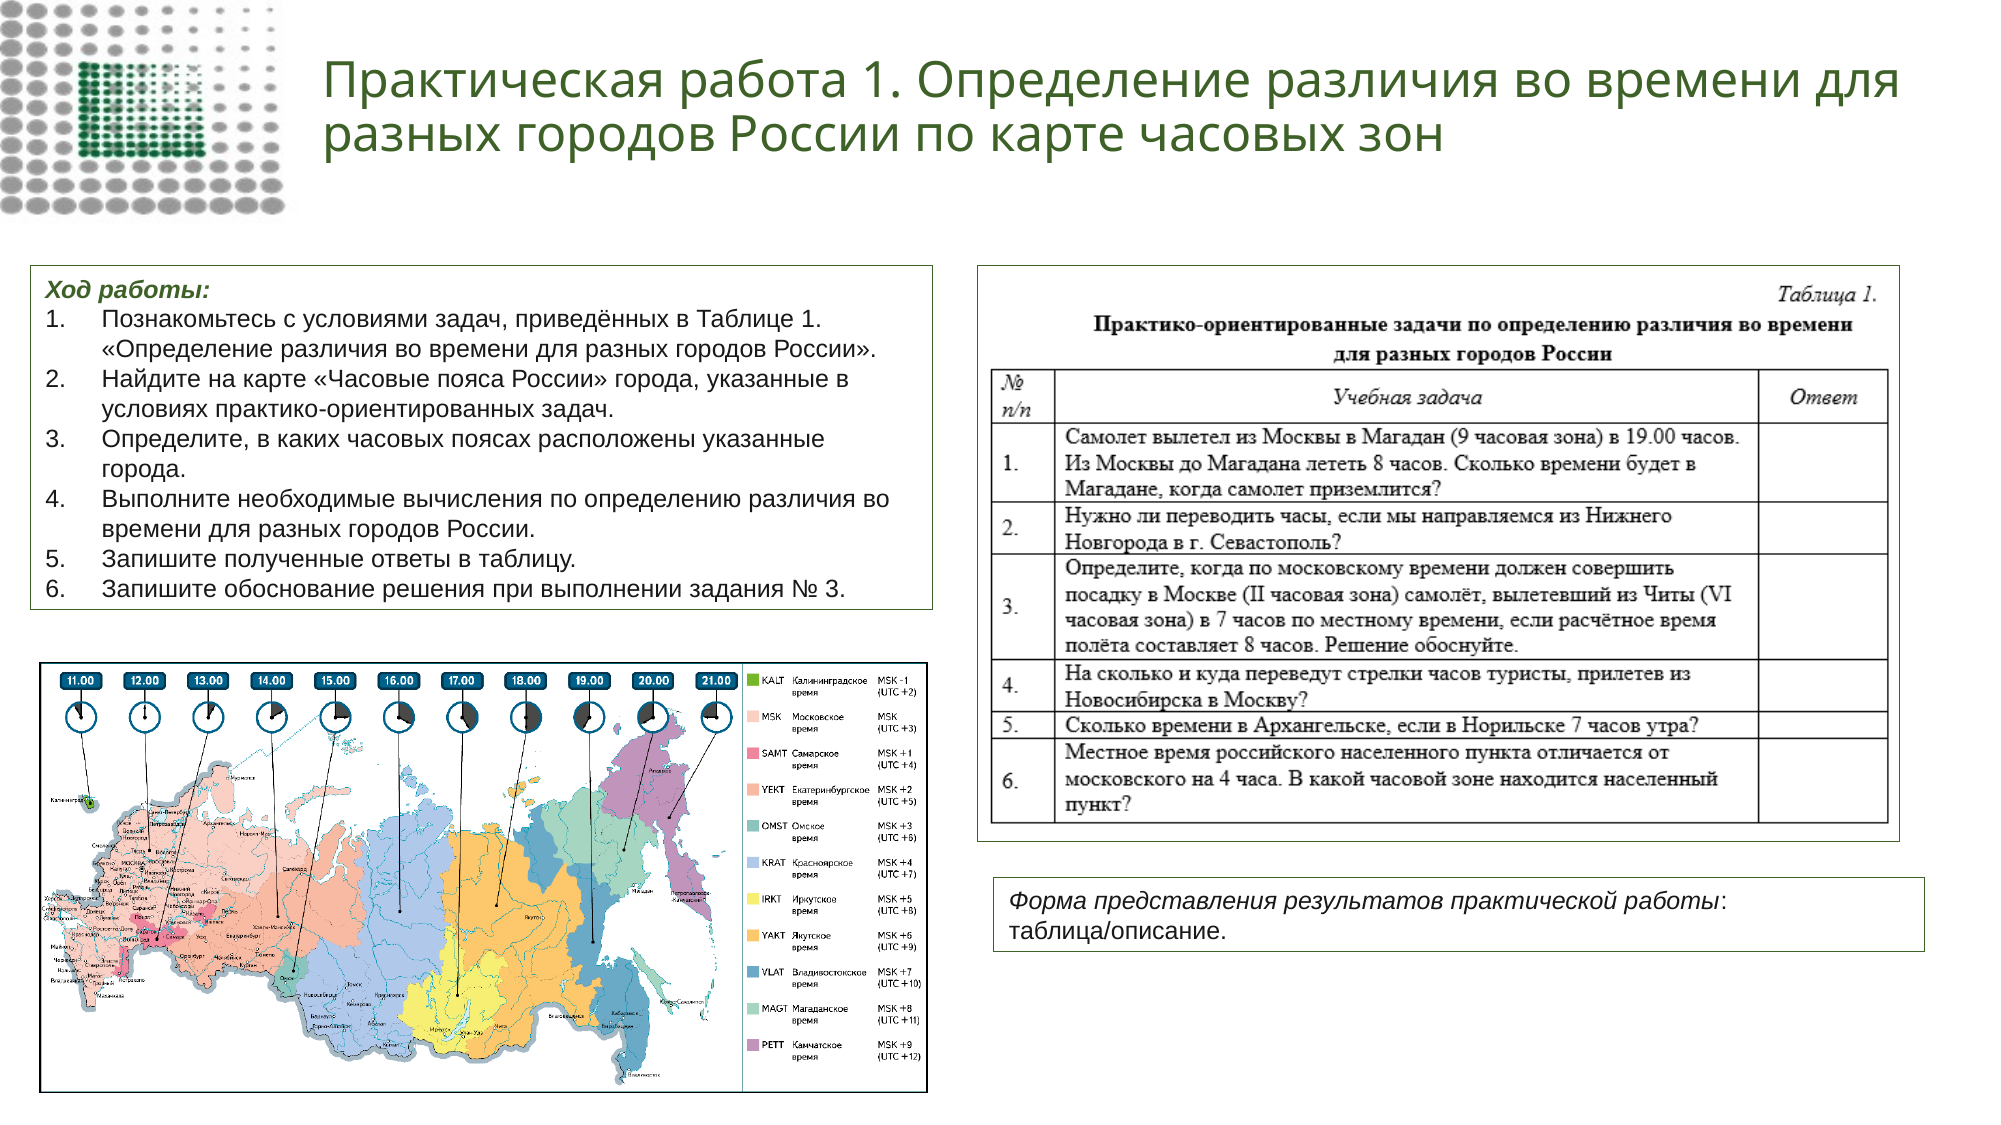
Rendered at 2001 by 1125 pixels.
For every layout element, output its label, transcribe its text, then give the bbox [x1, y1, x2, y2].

text_box Ход работы: Познакомьтесь с условиями задач, приведённых в Таблице 1. «Определение различия во времени для разных городов России». Найдите на карте «Часовые пояса России» города, указанные в условиях практико-ориентированных задач. Определите, в каких часовых поясах расположены указанные города. Выполните необходимые вычисления по определению различия во времени для разных городов России. Запишите полученные ответы в таблицу. Запишите обоснование решения при выполнении задания № 3. [30, 265, 933, 610]
text_box Форма представления результатов практической работы: таблица/описание. [993, 877, 1925, 952]
title Практическая работа 1. Определение различия во времени для разных городов России по карте часовых зон [307, 0, 1942, 218]
picture [0, 0, 2001, 1125]
